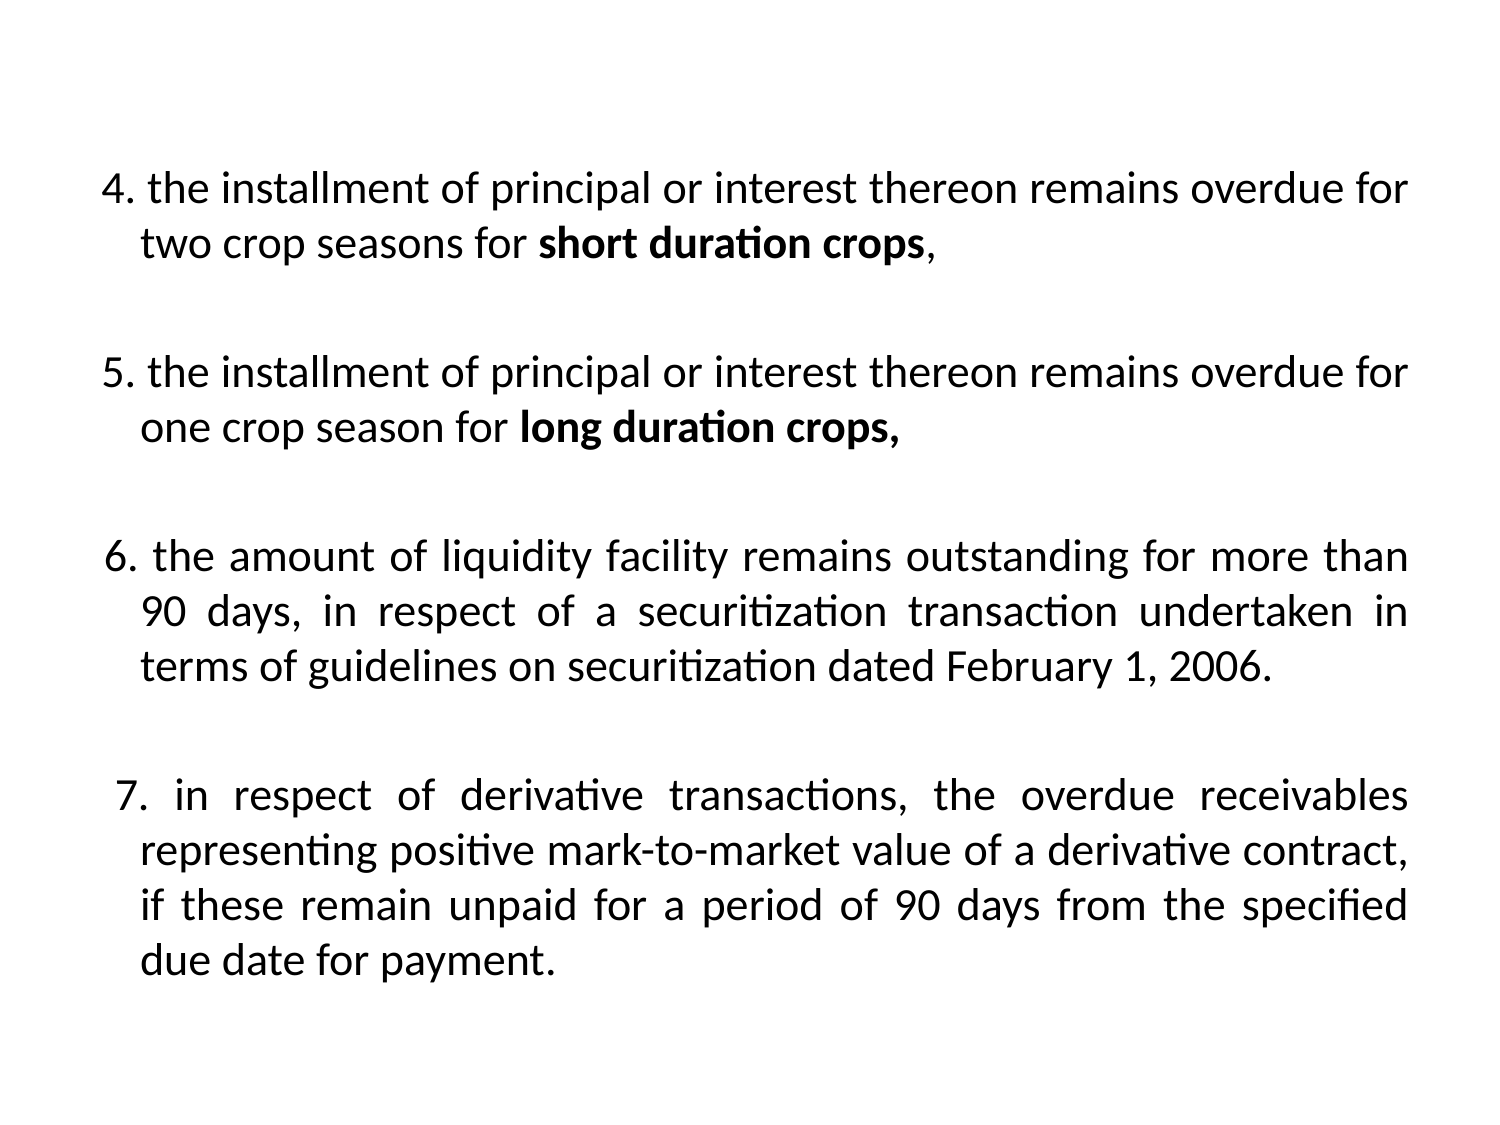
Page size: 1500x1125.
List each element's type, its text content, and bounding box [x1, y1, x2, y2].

list 4. the installment of principal or interest thereon remains overdue for two crop seasons for short duration crops, 5. the installment of principal or interest thereon remains overdue for one crop season for long duration crops, 6. the amount of liquidity facility remains outstanding for more than 90 days, in respect of a securitization transaction undertaken in terms of guidelines on securitization dated February 1, 2006. 7. in respect of derivative transactions, the overdue receivables representing positive mark-to-market value of a derivative contract, if these remain unpaid for a period of 90 days from the specified due date for payment. [75, 149, 1425, 1005]
